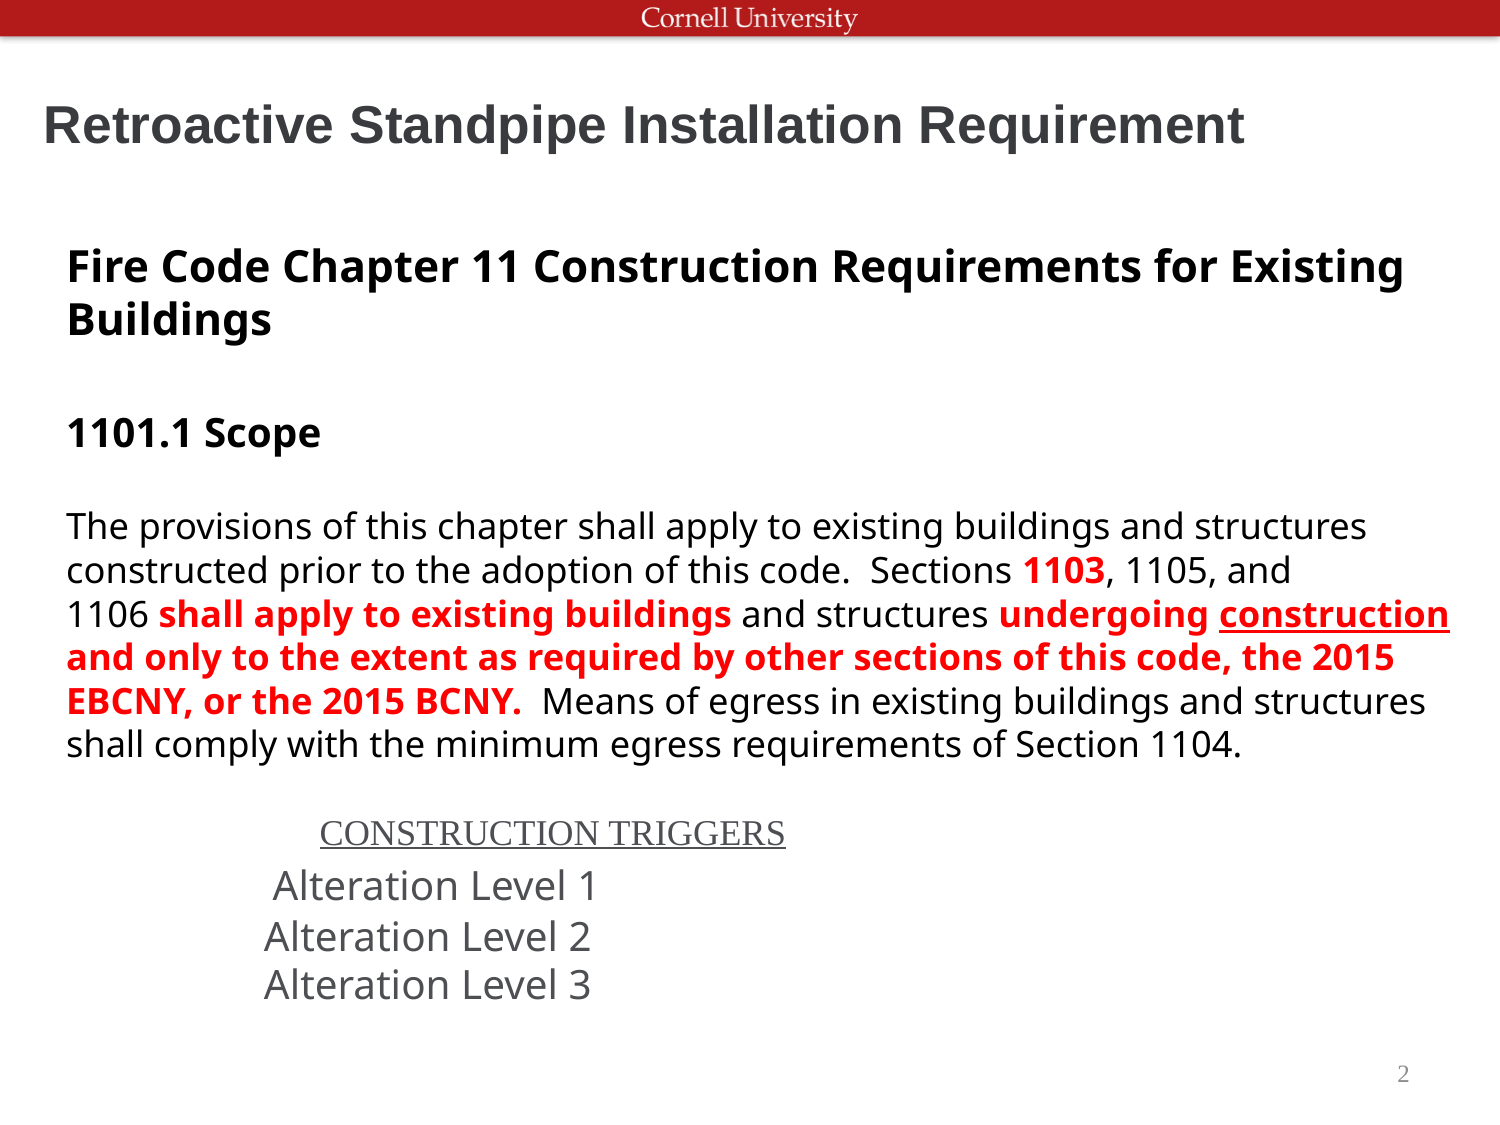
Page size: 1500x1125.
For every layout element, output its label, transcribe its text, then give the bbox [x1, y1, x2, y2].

text_box Fire Code Chapter 11 Construction Requirements for Existing Buildings 1101.1 Scope The provisions of this chapter shall apply to existing buildings and structures constructed prior to the adoption of this code. Sections 1103, 1105, and 1106 shall apply to existing buildings and structures undergoing construction and only to the extent as required by other sections of this code, the 2015 EBCNY, or the 2015 BCNY. Means of egress in existing buildings and structures shall comply with the minimum egress requirements of Section 1104. CONSTRUCTION TRIGGERS Alteration Level 1 Alteration Level 2 Alteration Level 3 [51, 230, 1465, 1062]
slide_number 2 [1074, 1042, 1425, 1103]
title Retroactive Standpipe Installation Requirement [28, 63, 1500, 182]
picture [635, 0, 858, 60]
